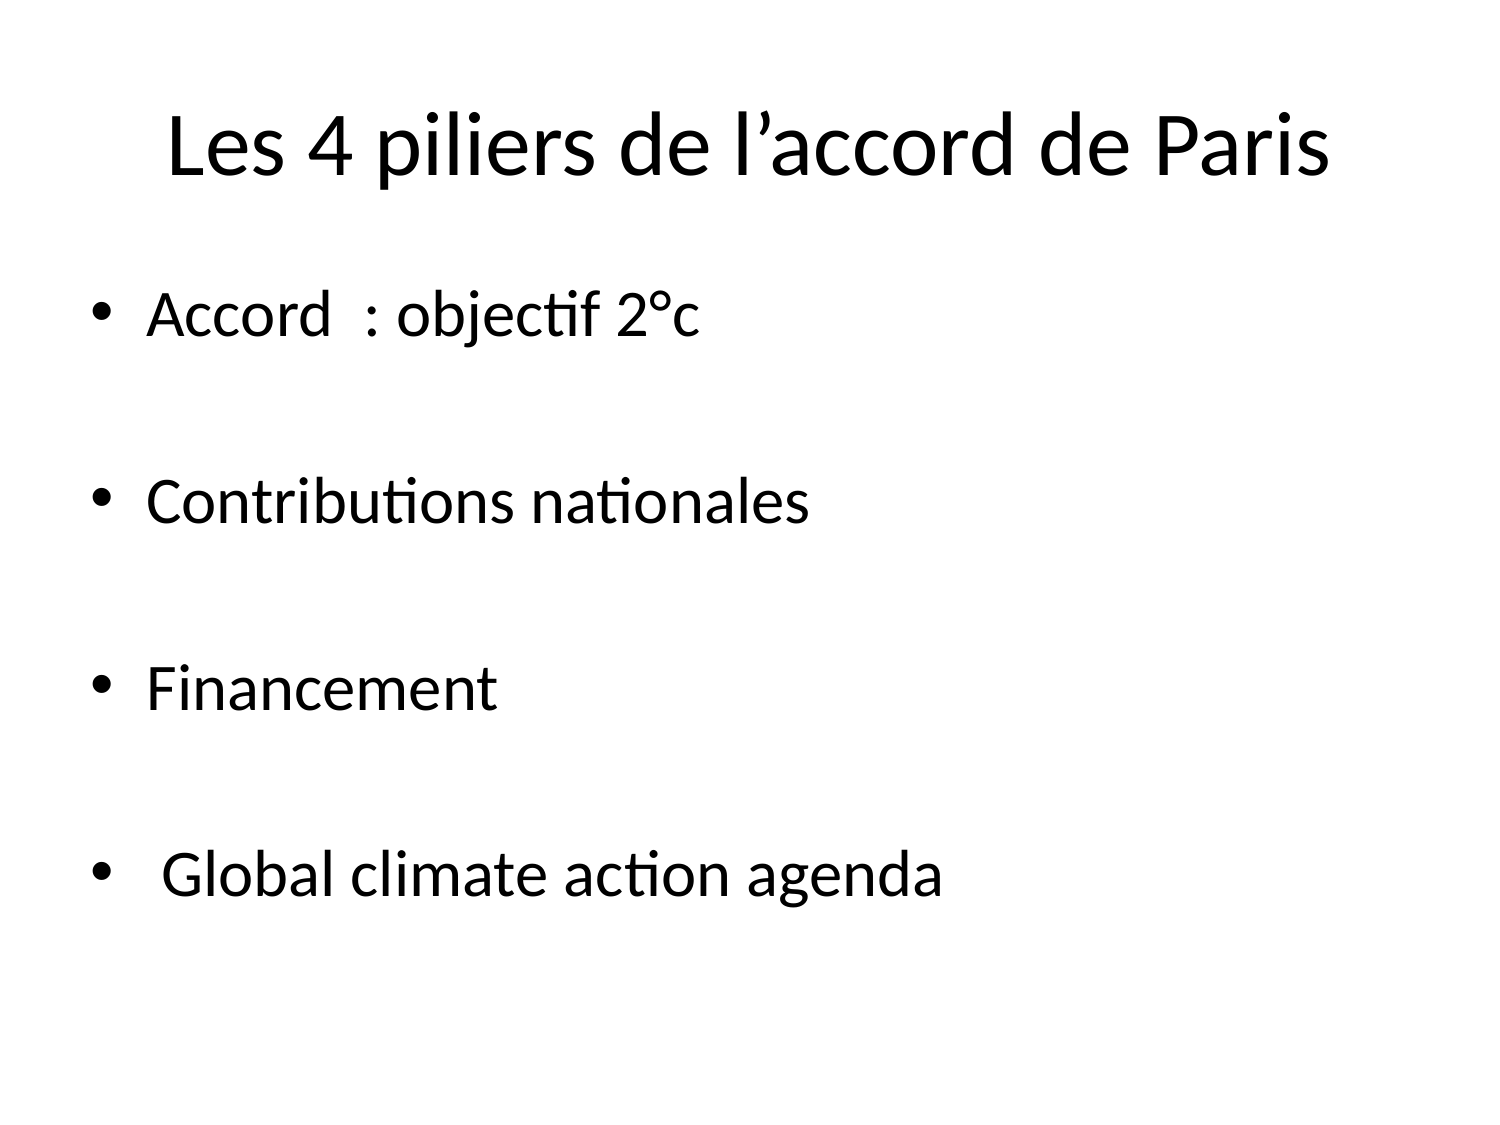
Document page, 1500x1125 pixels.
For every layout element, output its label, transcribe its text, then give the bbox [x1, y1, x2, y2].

title Les 4 piliers de l’accord de Paris [75, 45, 1425, 233]
list Accord : objectif 2°c Contributions nationales Financement Global climate action agenda [75, 262, 1425, 1005]
